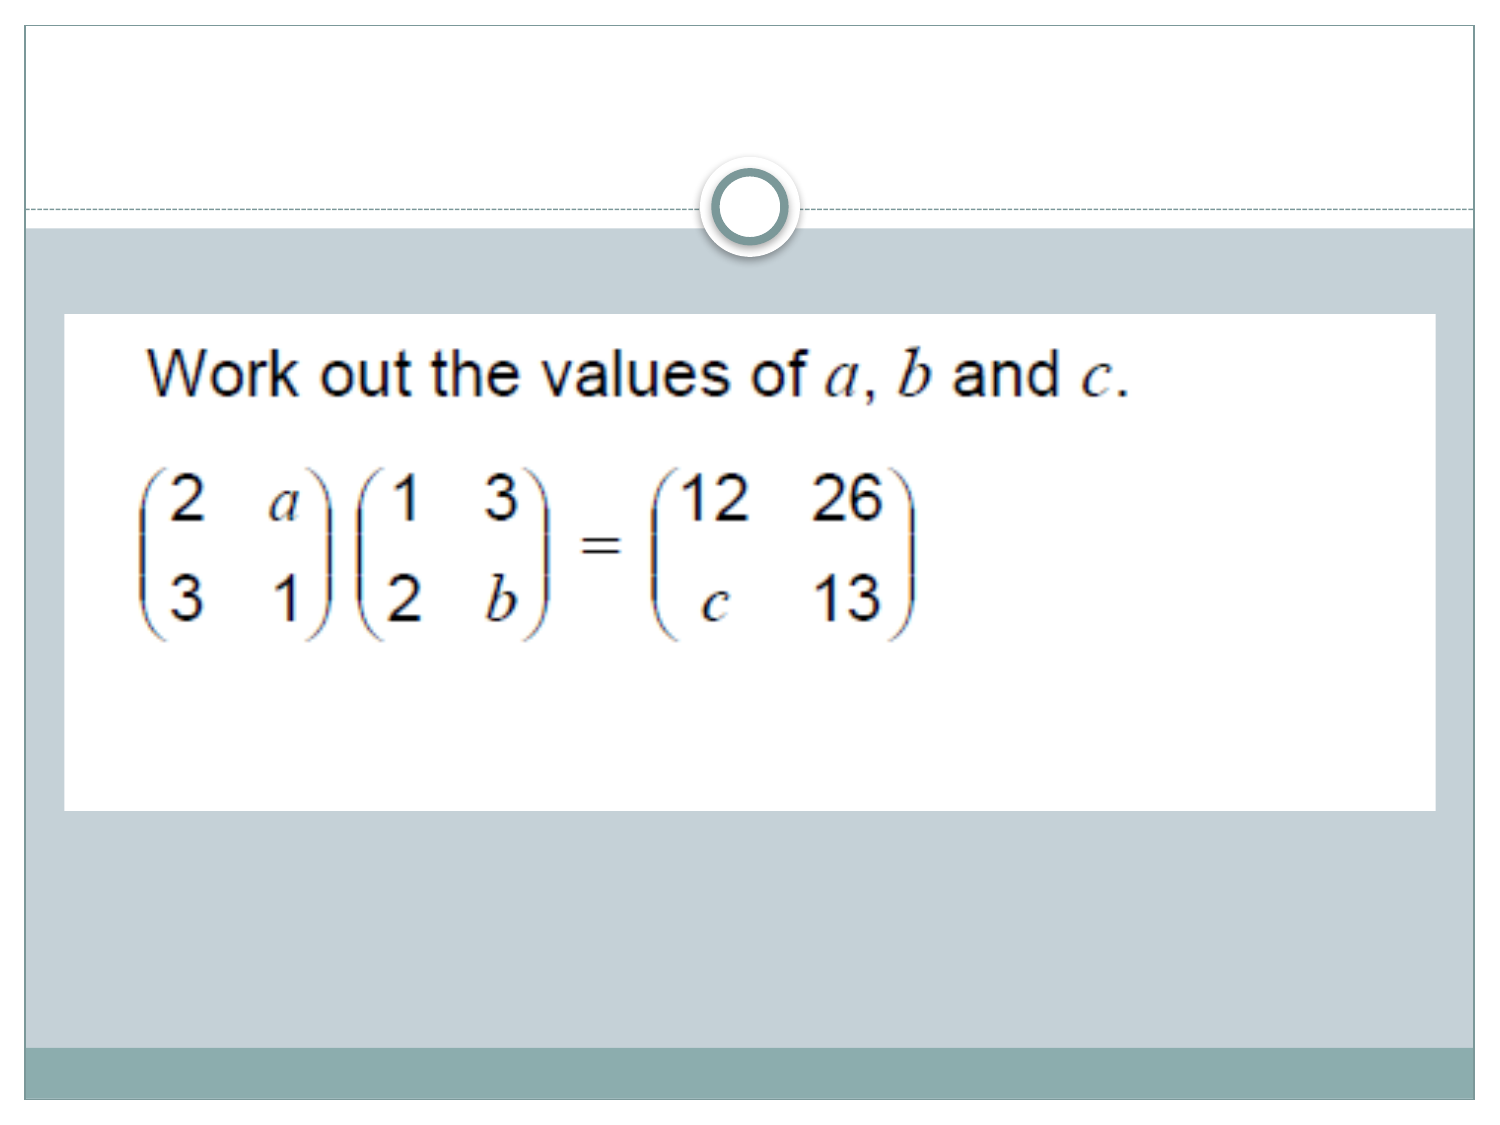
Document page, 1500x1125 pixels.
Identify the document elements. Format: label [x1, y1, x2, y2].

picture [64, 314, 1436, 811]
